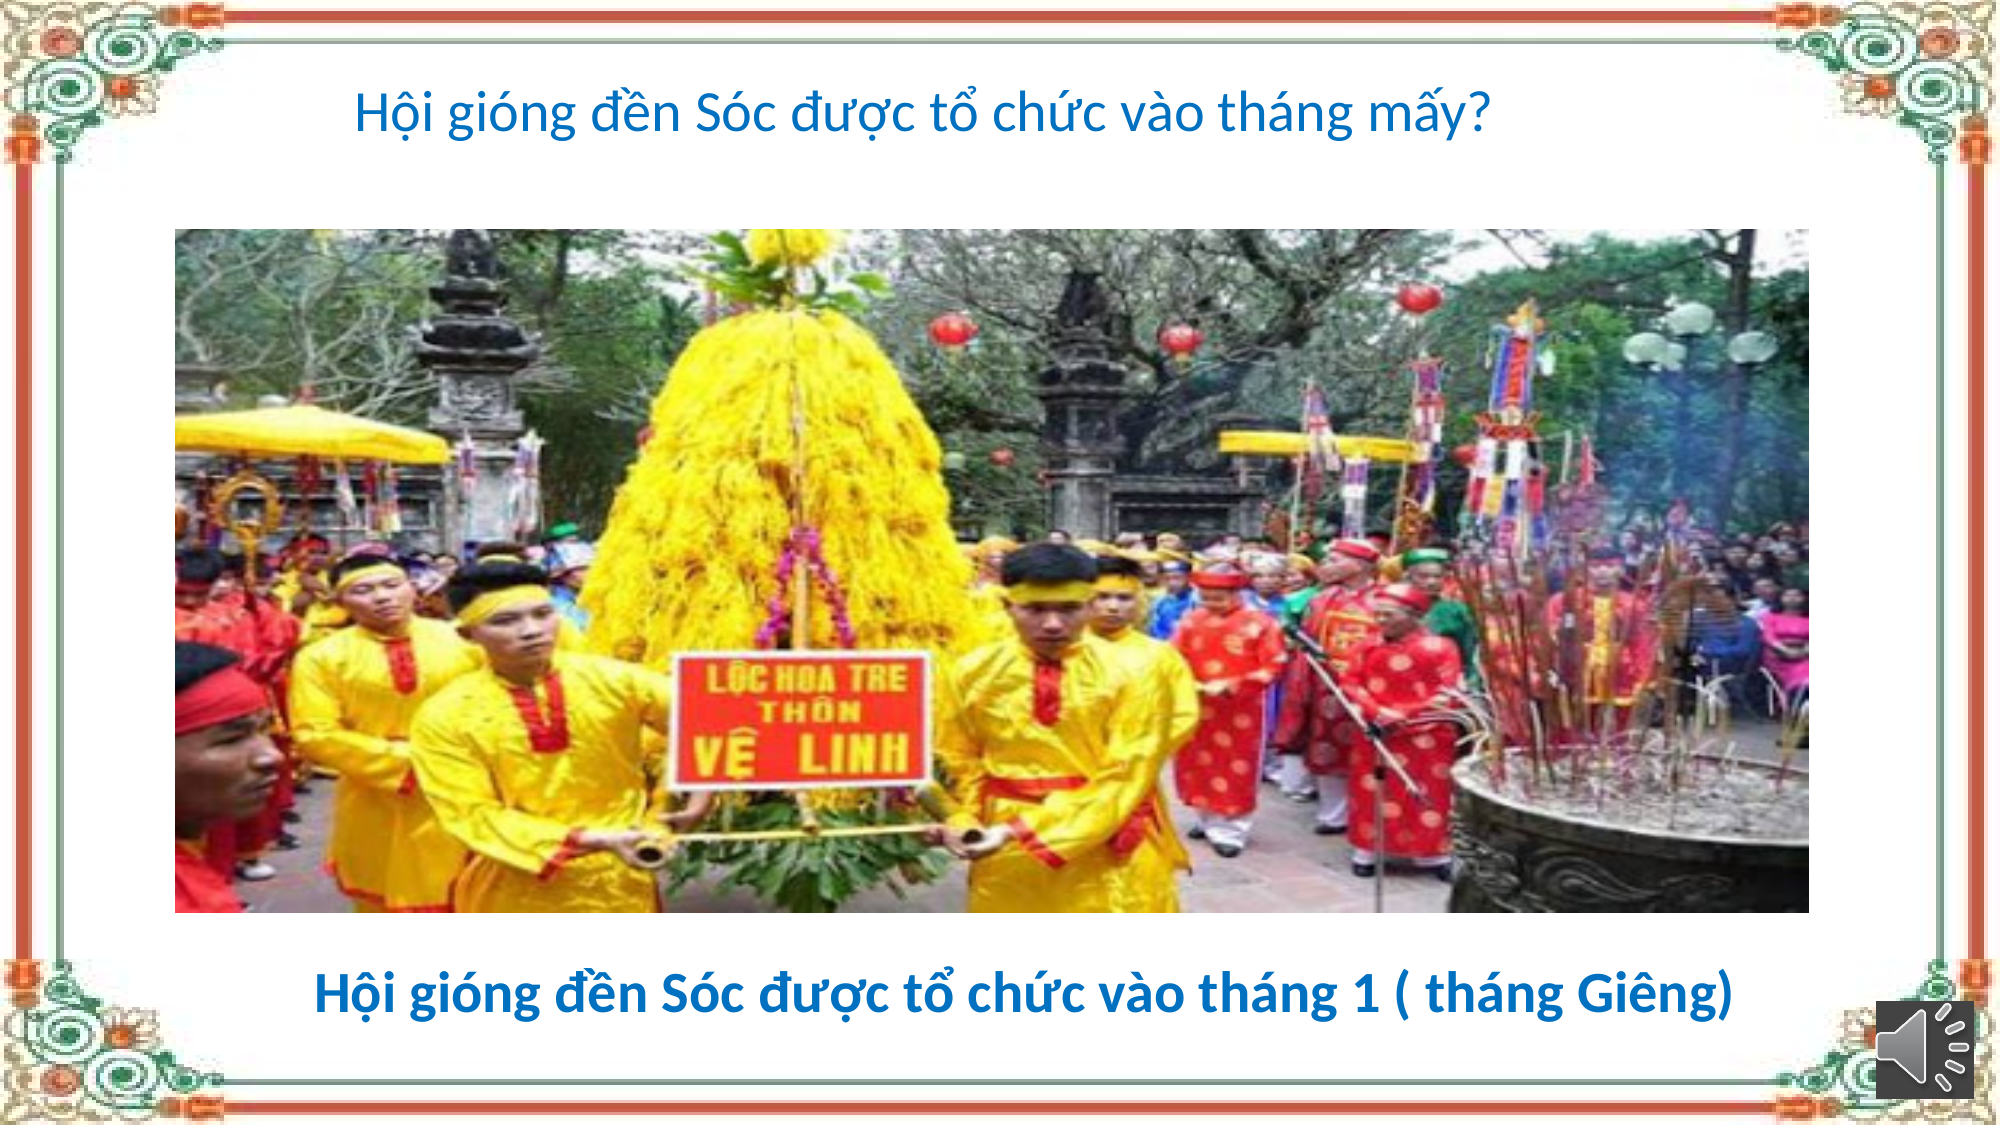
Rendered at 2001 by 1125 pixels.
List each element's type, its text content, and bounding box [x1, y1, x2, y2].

picture [0, 0, 2001, 1125]
text_box Hội gióng đền Sóc được tổ chức vào tháng mấy? [339, 66, 1510, 151]
text_box Hội gióng đền Sóc được tổ chức vào tháng 1 ( tháng Giêng) [299, 947, 1751, 1032]
